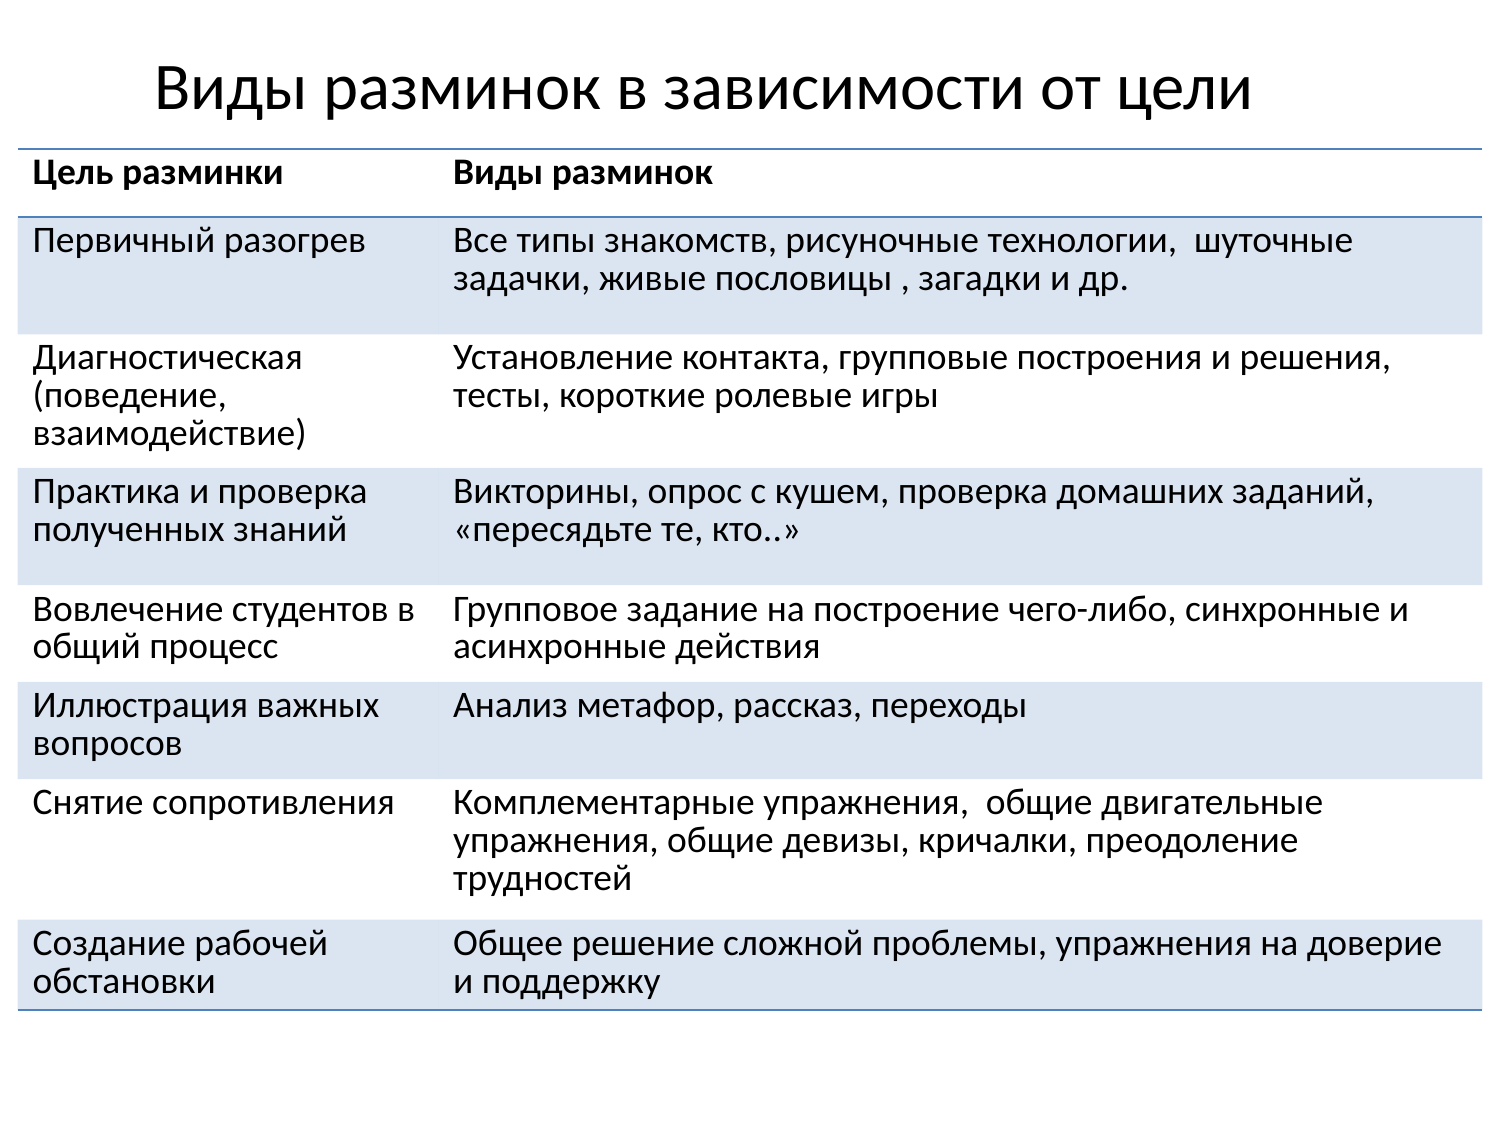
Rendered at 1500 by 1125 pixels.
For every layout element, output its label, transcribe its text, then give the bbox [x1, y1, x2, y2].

table_cell Групповое задание на построение чего-либо, синхронные и асинхронные действия [438, 585, 1482, 682]
table_cell Создание рабочей обстановки [18, 920, 438, 1009]
table_header Виды разминок [438, 150, 1482, 216]
table_cell Первичный разогрев [18, 218, 438, 334]
table_cell Комплементарные упражнения, общие двигательные упражнения, общие девизы, кричалки, преодоление трудностей [438, 779, 1482, 920]
table_cell Иллюстрация важных вопросов [18, 682, 438, 779]
table_cell Вовлечение студентов в общий процесс [18, 585, 438, 682]
table_cell Снятие сопротивления [18, 779, 438, 920]
table_cell Практика и проверка полученных знаний [18, 468, 438, 585]
table_cell Диагностическая (поведение, взаимодействие) [18, 334, 438, 468]
table_cell Установление контакта, групповые построения и решения, тесты, короткие ролевые игры [438, 334, 1482, 468]
table_header Цель разминки [18, 150, 438, 216]
table_cell Все типы знакомств, рисуночные технологии, шуточные задачки, живые пословицы , загадки и др. [438, 218, 1482, 334]
table_cell Анализ метафор, рассказ, переходы [438, 682, 1482, 779]
title Виды разминок в зависимости от цели [29, 30, 1380, 135]
table_cell Викторины, опрос с кушем, проверка домашних заданий, «пересядьте те, кто..» [438, 468, 1482, 585]
table_cell Общее решение сложной проблемы, упражнения на доверие и поддержку [438, 920, 1482, 1009]
